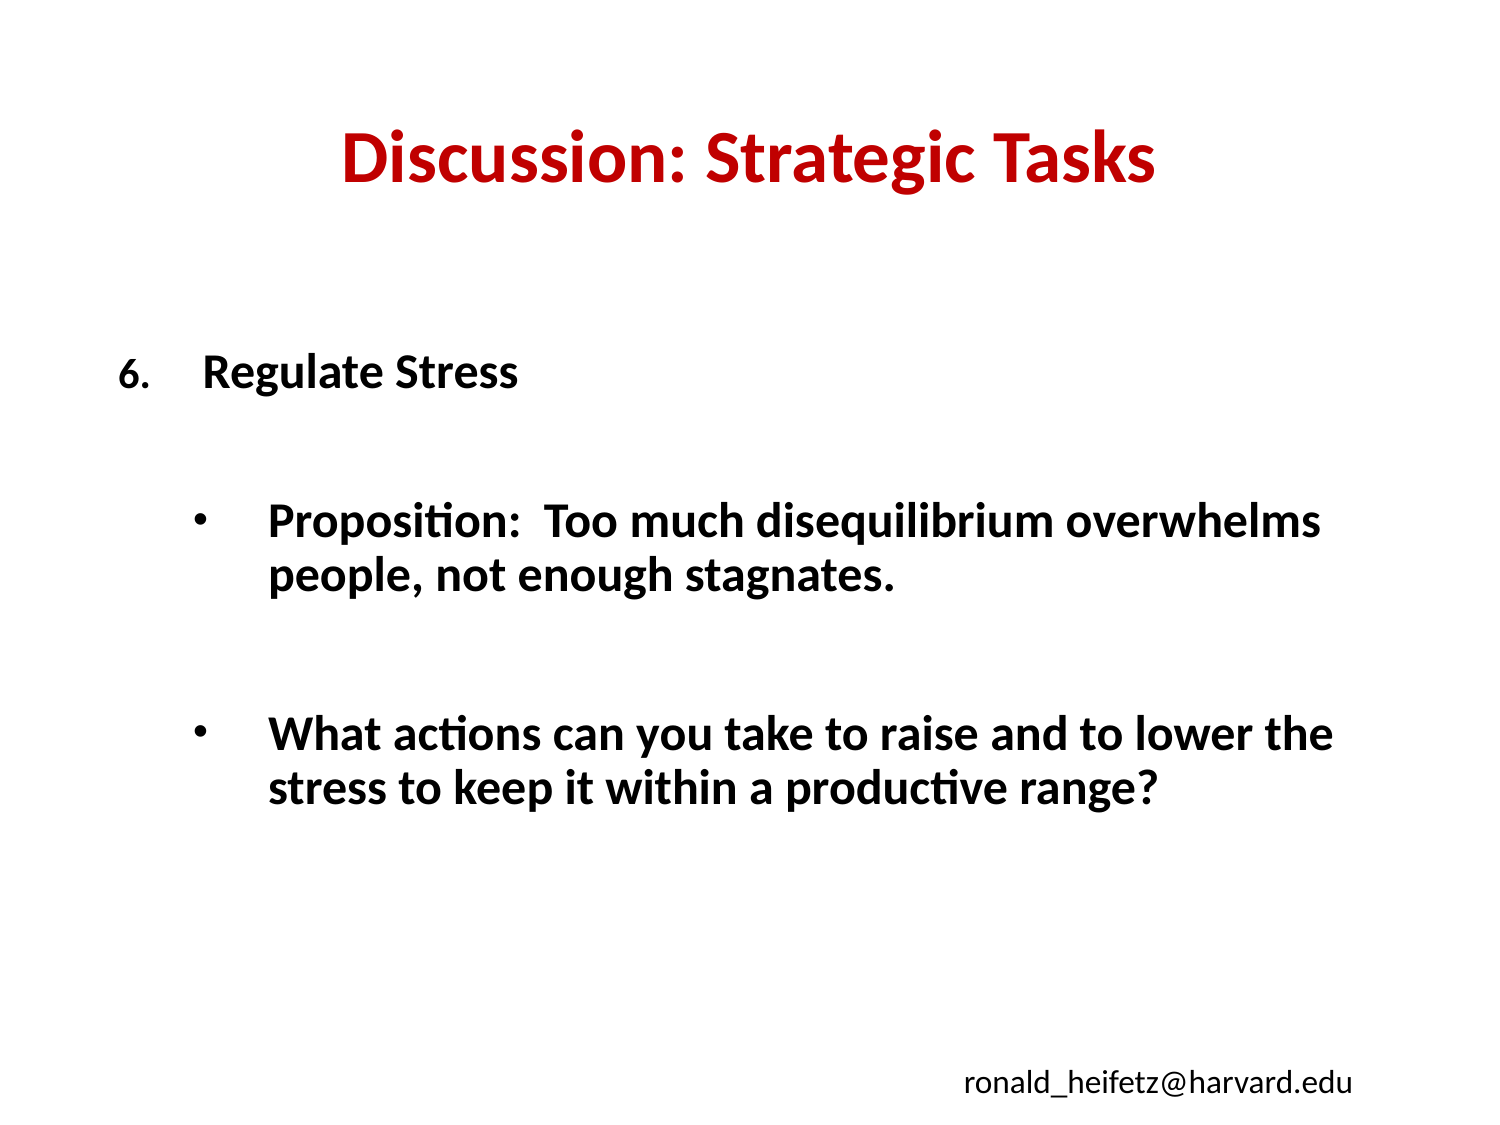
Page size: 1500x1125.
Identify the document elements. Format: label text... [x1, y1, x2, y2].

title Discussion: Strategic Tasks [103, 50, 1397, 268]
footer ronald_heifetz@harvard.edu [862, 1050, 1369, 1110]
list Regulate Stress Proposition: Too much disequilibrium overwhelms people, not enough stagnates. What actions can you take to raise and to lower the stress to keep it within a productive range? [103, 337, 1397, 863]
